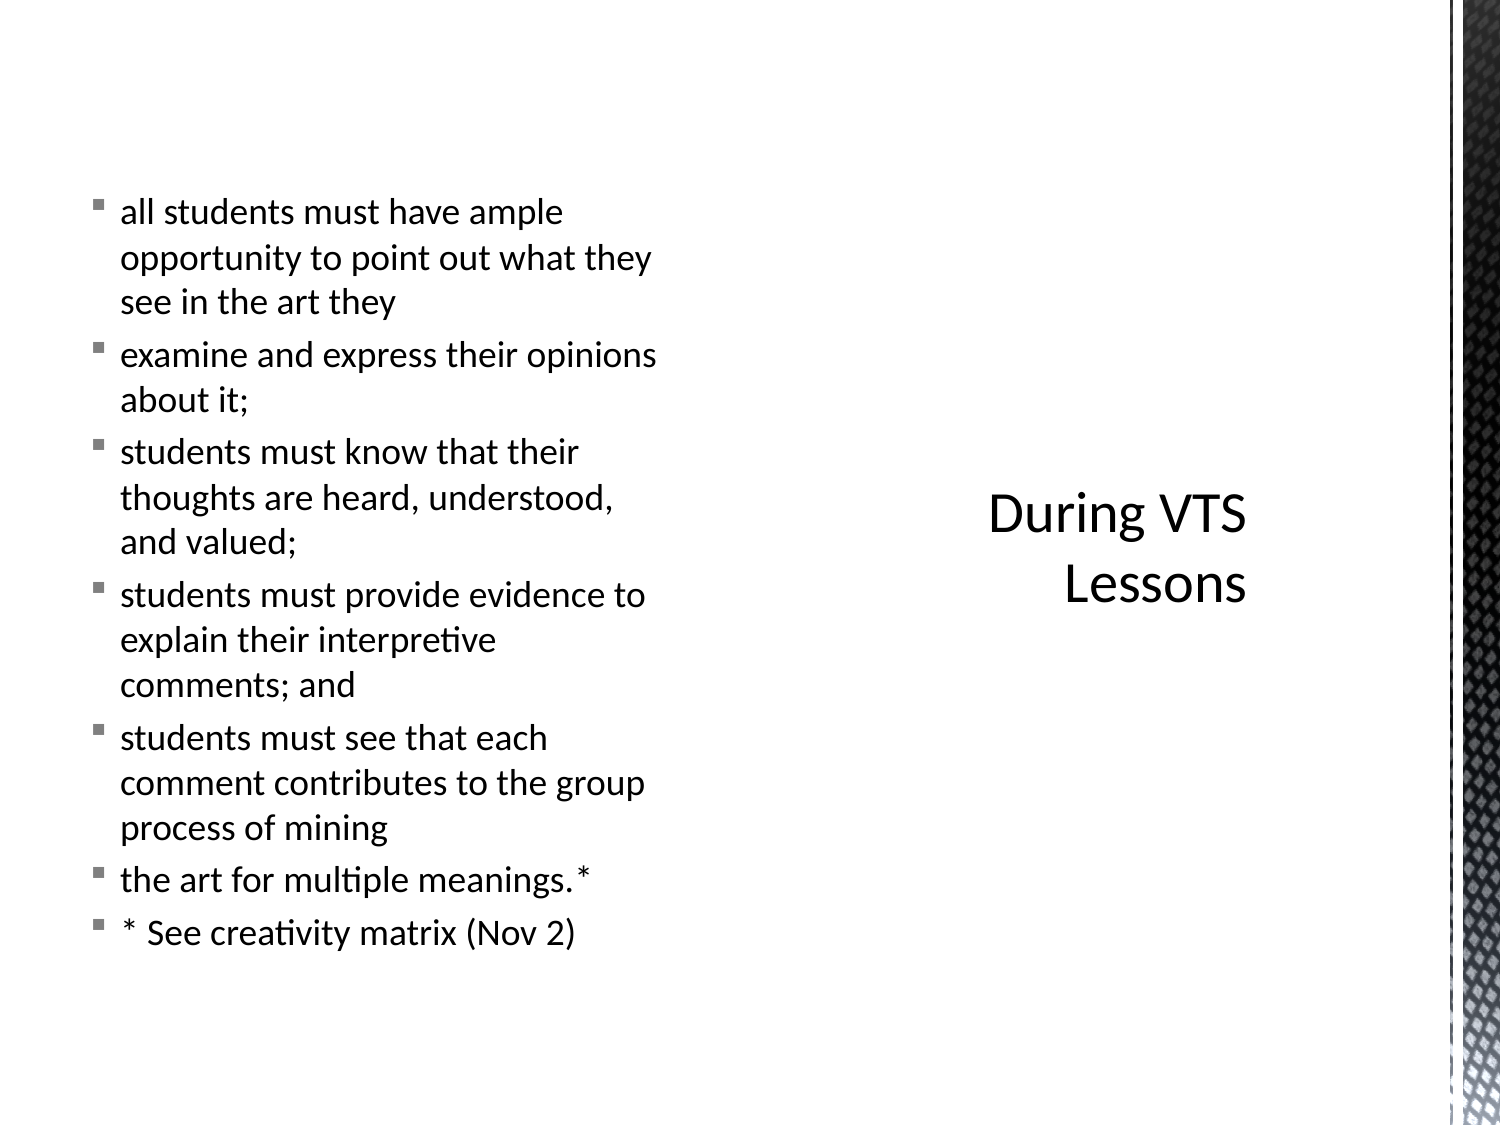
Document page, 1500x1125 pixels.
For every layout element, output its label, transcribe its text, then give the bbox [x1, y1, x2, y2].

title During VTS Lessons [800, 75, 1263, 1013]
picture [1447, 0, 1500, 1125]
list all students must have ample opportunity to point out what they see in the art they examine and express their opinions about it; students must know that their thoughts are heard, understood, and valued; students must provide evidence to explain their interpretive comments; and students must see that each comment contributes to the group process of mining the art for multiple meanings.* * See creativity matrix (Nov 2) [75, 75, 675, 1013]
